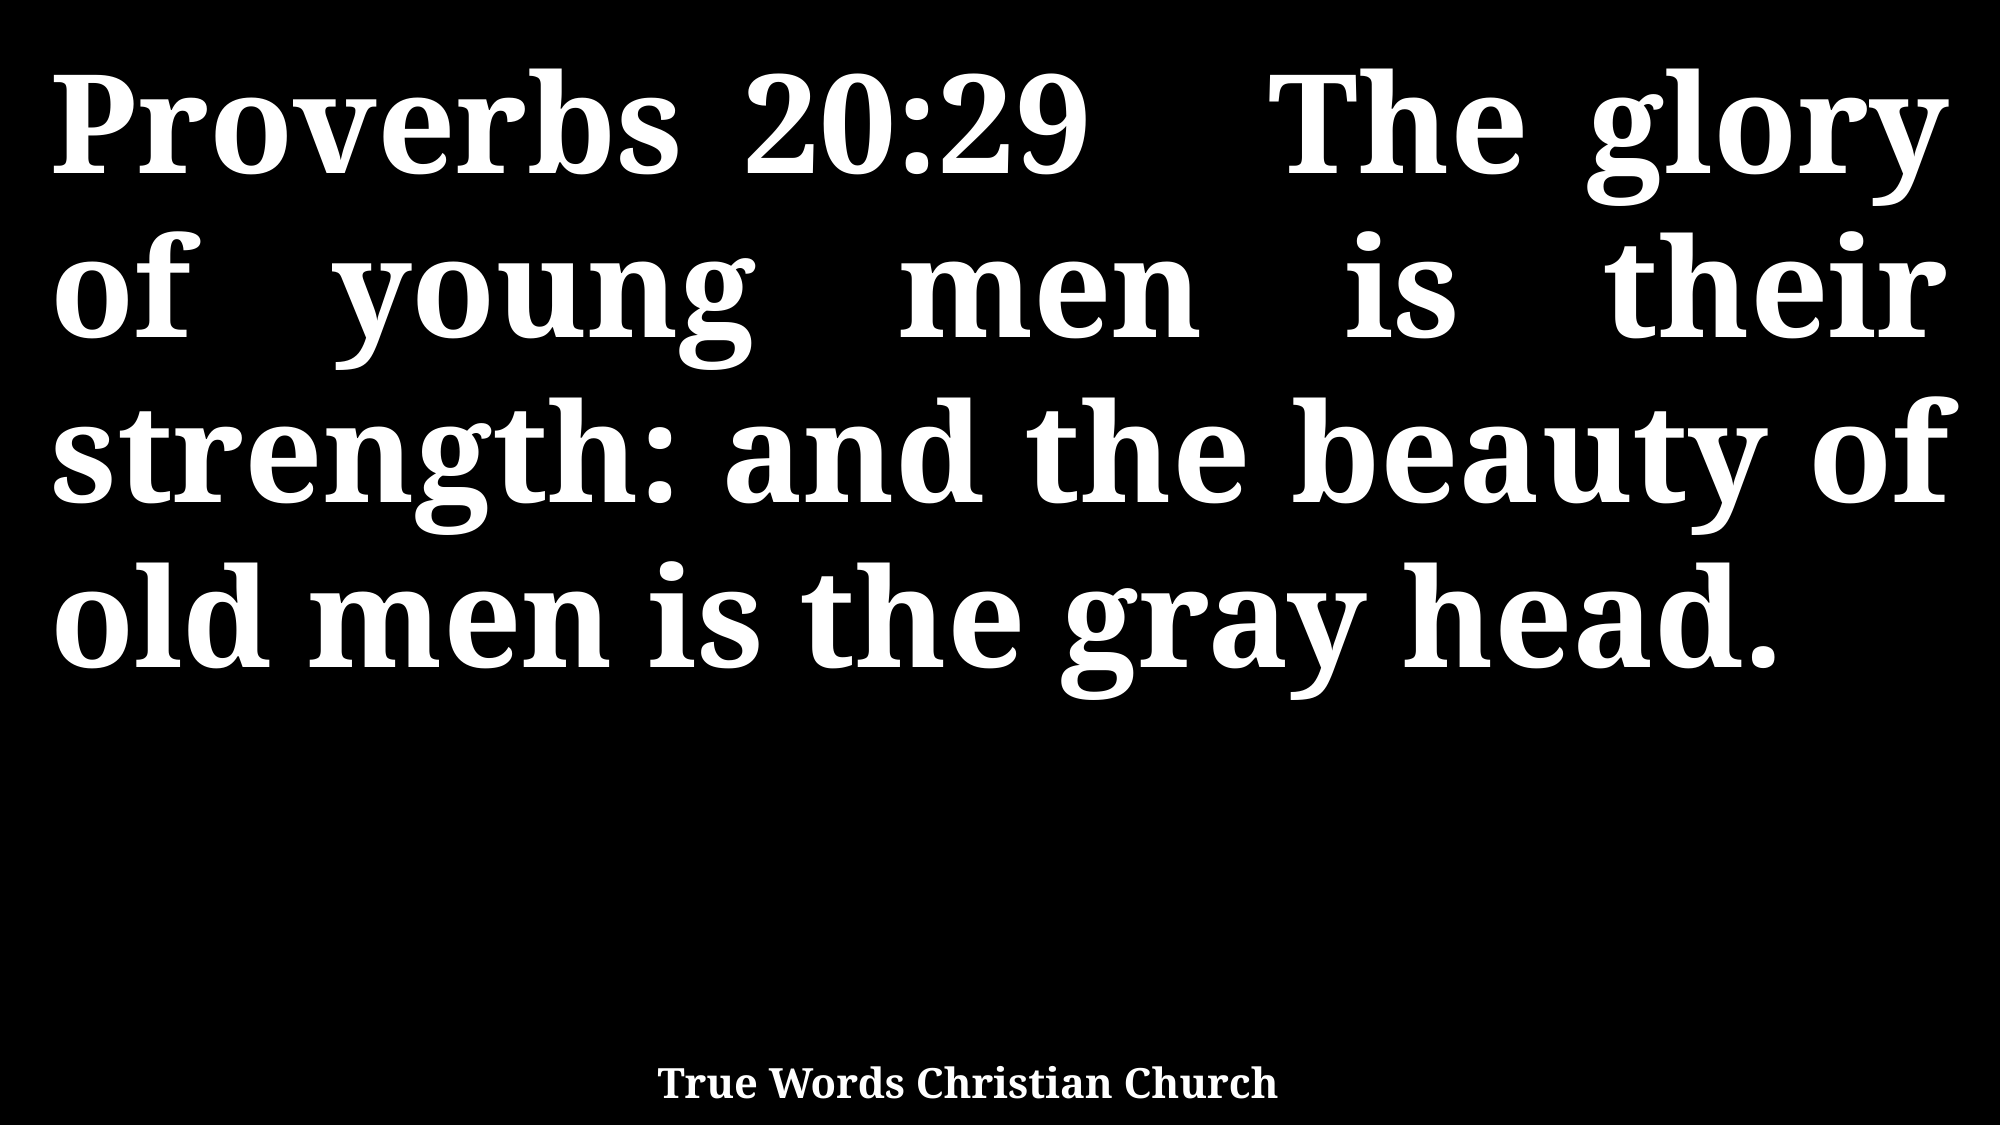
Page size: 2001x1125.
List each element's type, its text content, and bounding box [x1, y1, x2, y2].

text_box Proverbs 20:29 The glory of young men is their strength: and the beauty of old men is the gray head. [35, 28, 1965, 703]
text_box True Words Christian Church [642, 1049, 1294, 1114]
